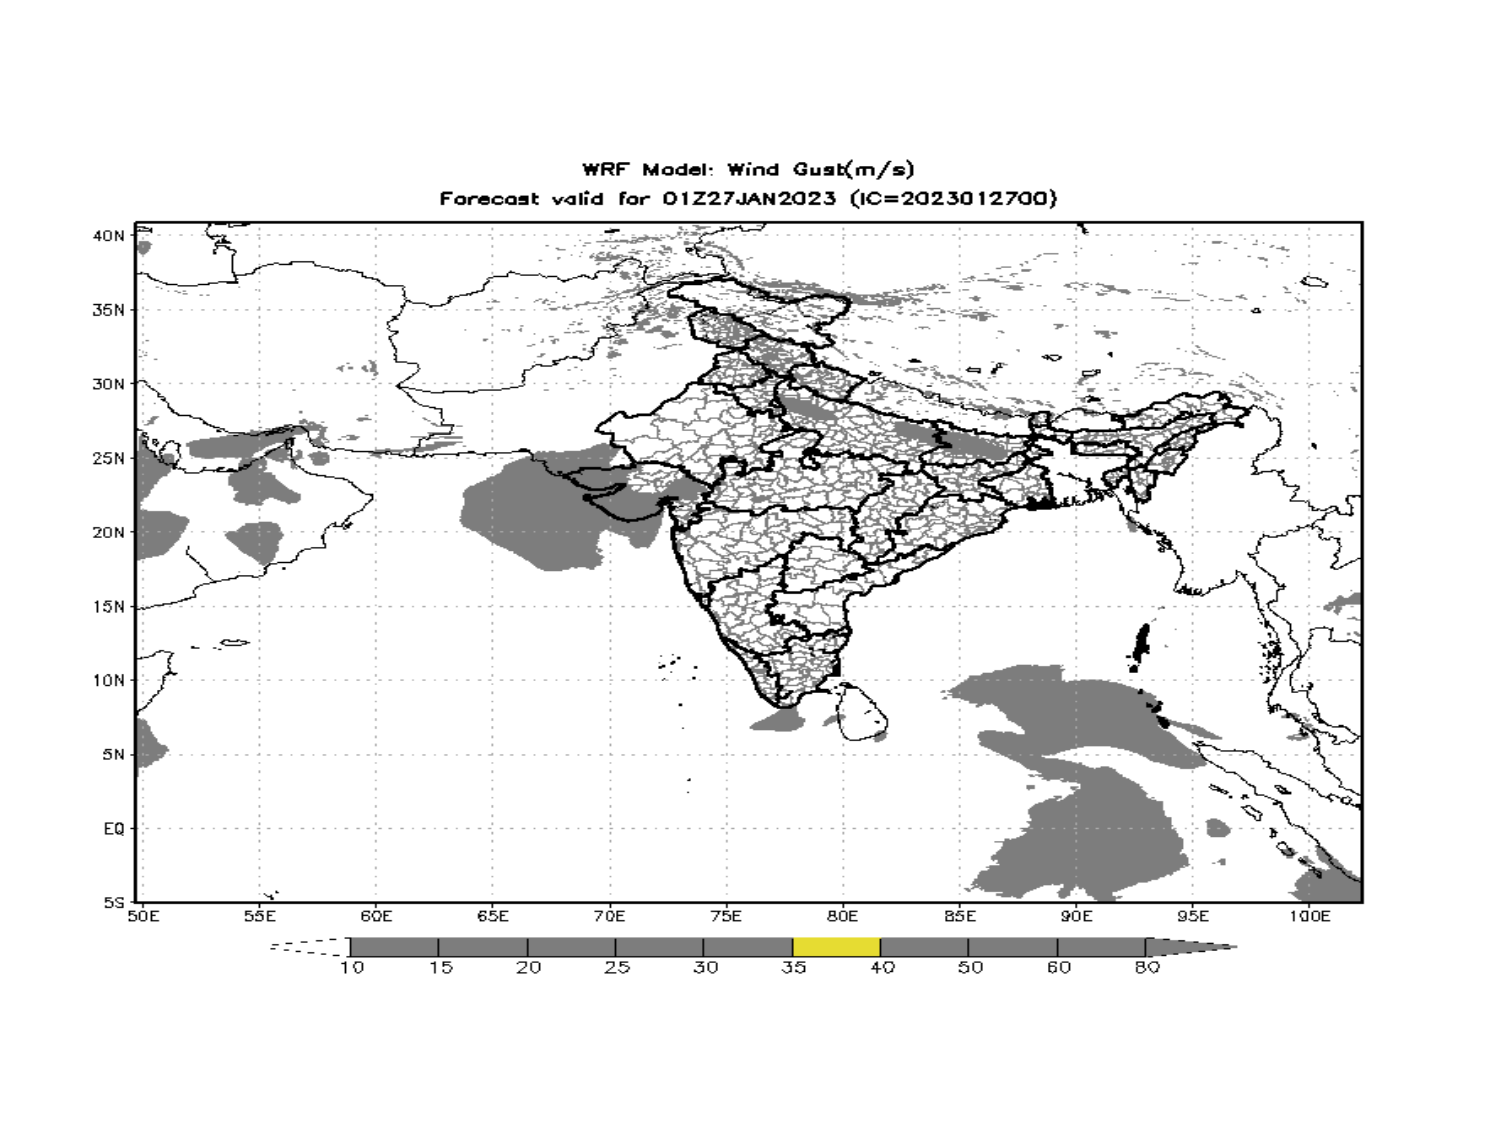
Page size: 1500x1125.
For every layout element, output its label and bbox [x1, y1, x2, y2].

picture [74, 149, 1426, 976]
